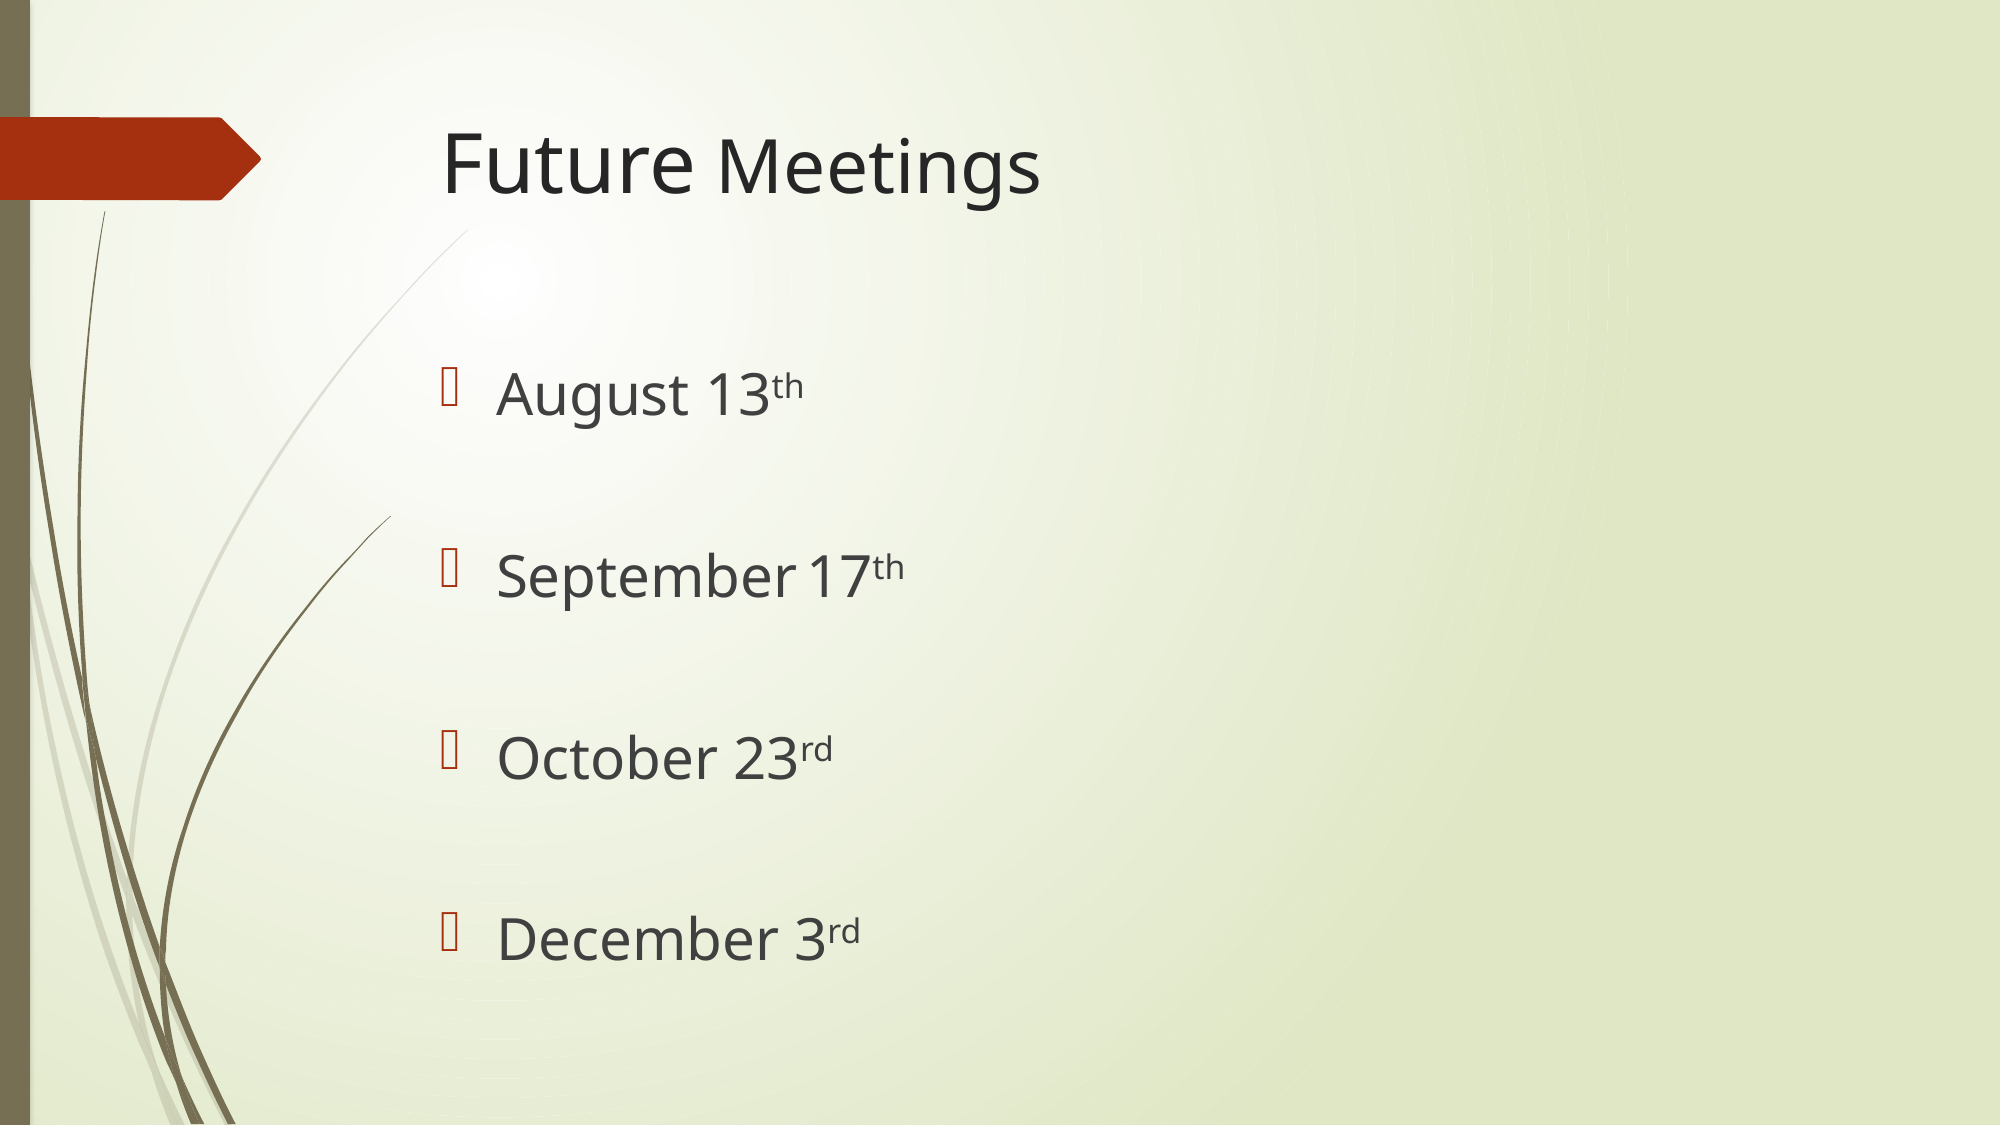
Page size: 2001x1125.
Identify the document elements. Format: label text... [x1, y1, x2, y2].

list August 13th September 17th October 23rd December 3rd [424, 350, 1888, 970]
title Future Meetings [425, 102, 1888, 313]
